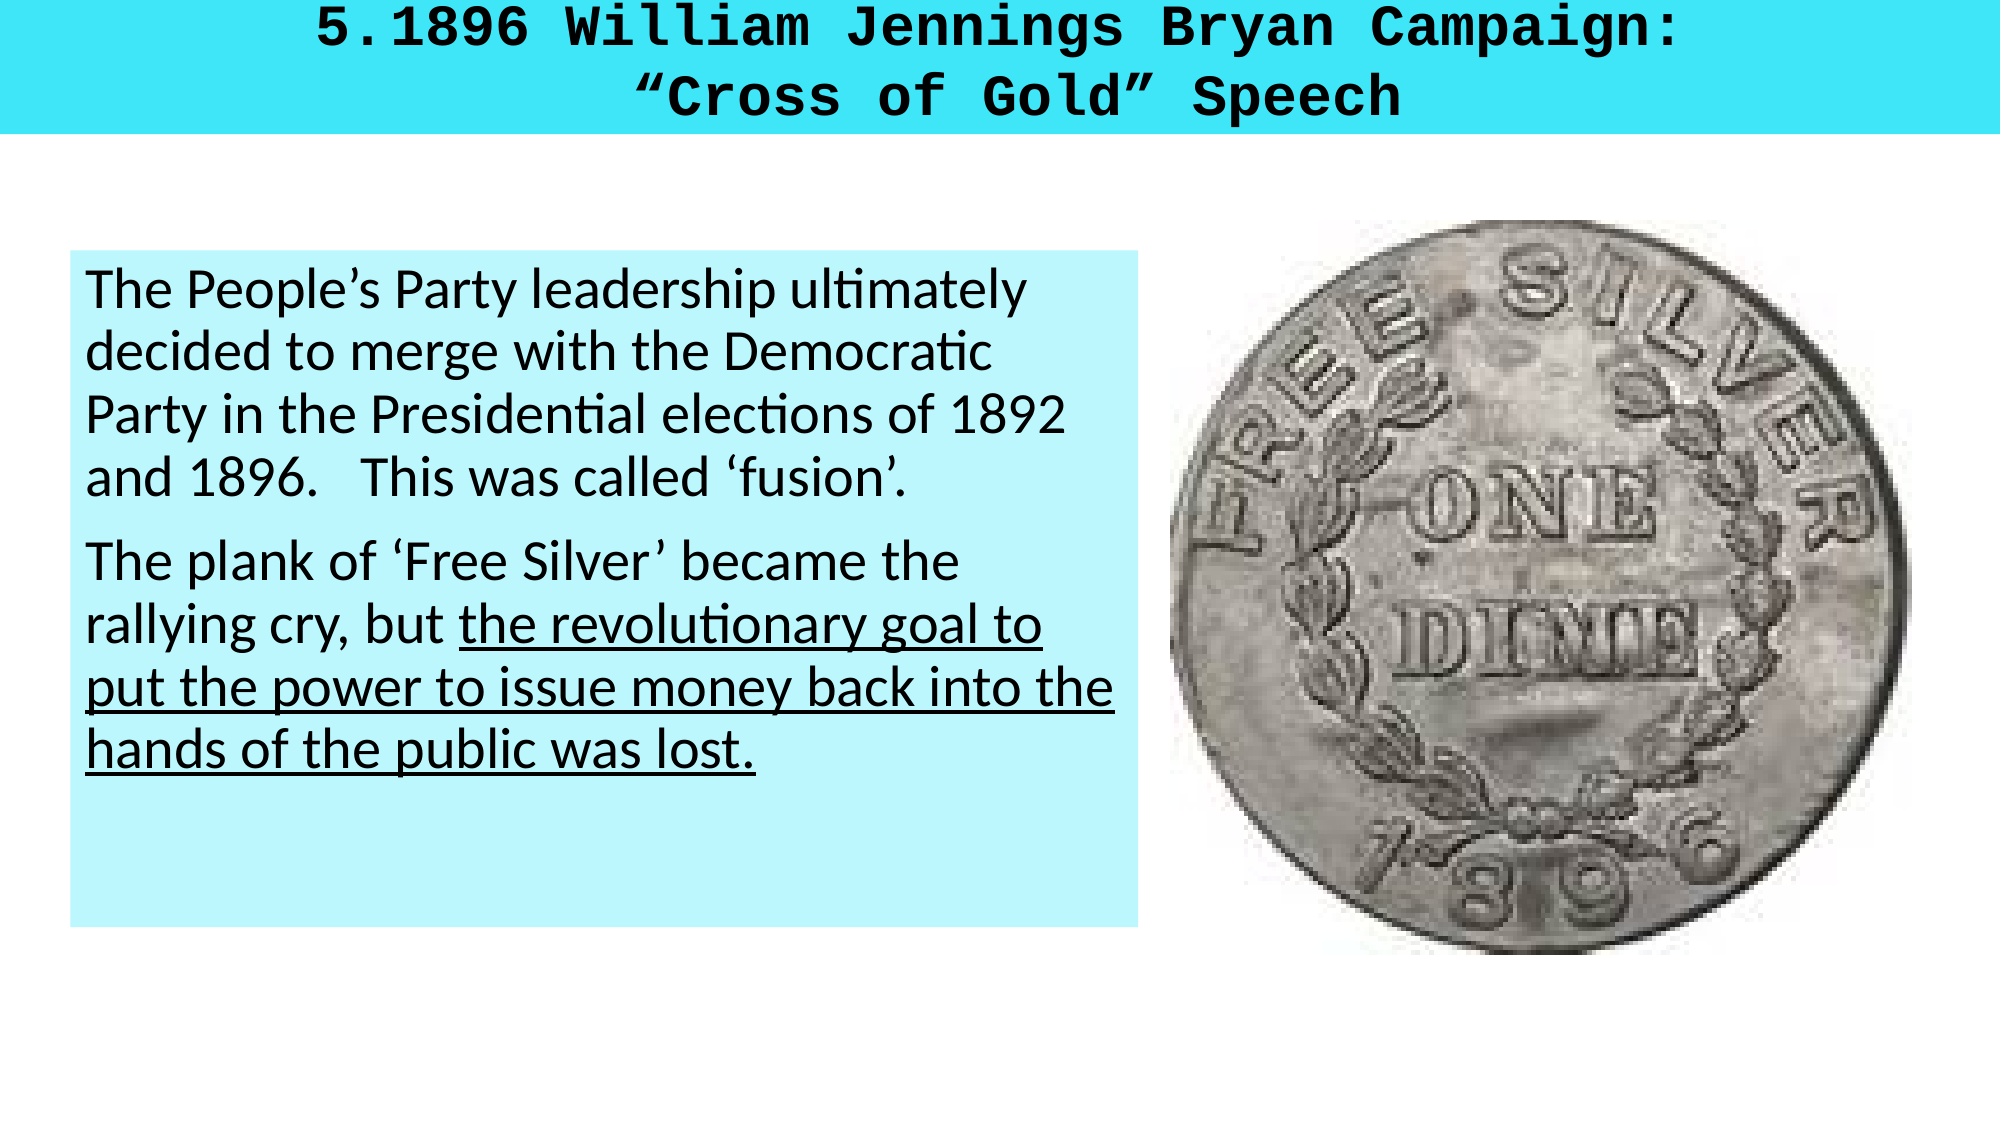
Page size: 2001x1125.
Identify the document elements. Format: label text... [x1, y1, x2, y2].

text_box 1896 William Jennings Bryan Campaign: “Cross of Gold” Speech [0, 0, 2000, 135]
list The People’s Party leadership ultimately decided to merge with the Democratic Party in the Presidential elections of 1892 and 1896. This was called ‘fusion’. The plank of ‘Free Silver’ became the rallying cry, but the revolutionary goal to put the power to issue money back into the hands of the public was lost. [70, 250, 1139, 928]
picture [1170, 220, 1912, 955]
